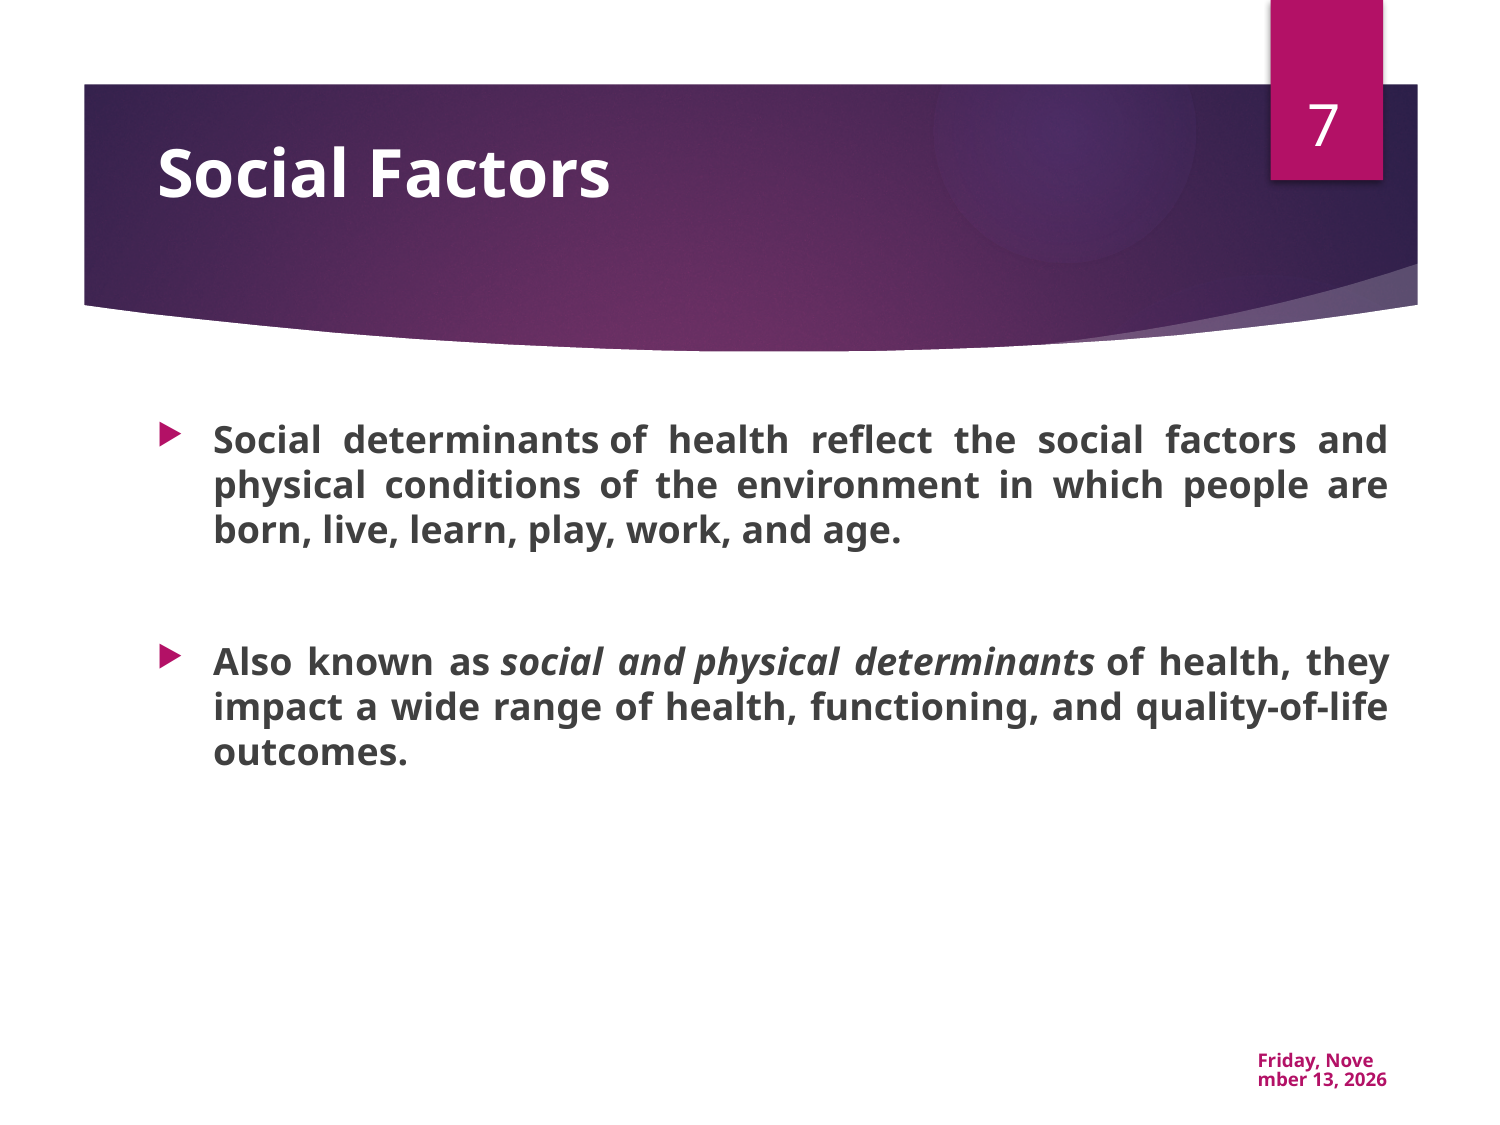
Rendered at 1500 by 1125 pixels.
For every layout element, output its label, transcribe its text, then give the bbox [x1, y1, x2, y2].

slide_number 7 [1259, 48, 1390, 175]
list Social determinants of health reflect the social factors and physical conditions of the environment in which people are born, live, learn, play, work, and age. Also known as social and physical determinants of health, they impact a wide range of health, functioning, and quality-of-life outcomes. [141, 408, 1405, 988]
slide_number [1242, 1044, 1405, 1082]
title Social Factors [142, 152, 1183, 269]
